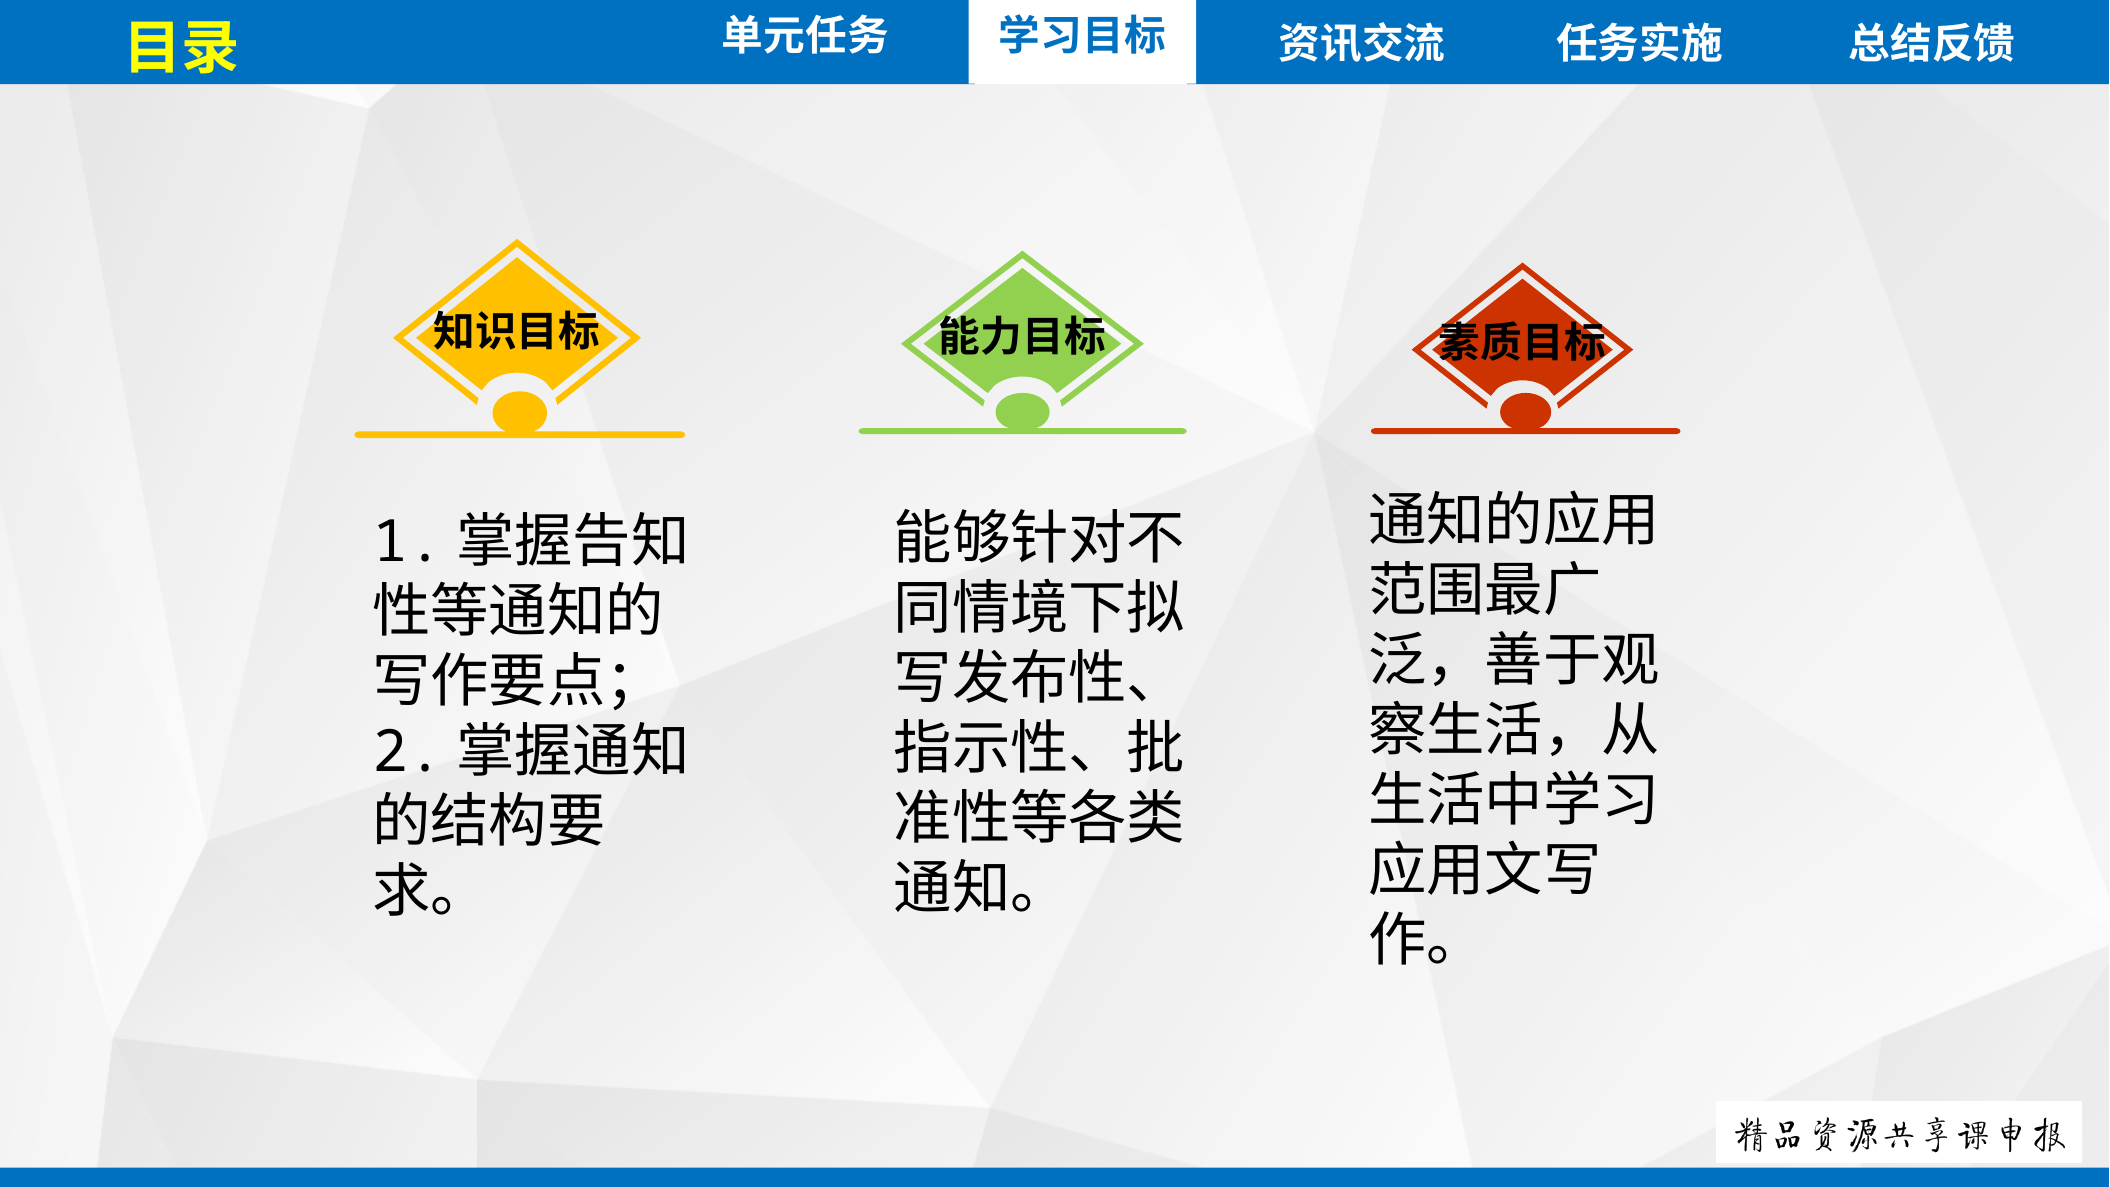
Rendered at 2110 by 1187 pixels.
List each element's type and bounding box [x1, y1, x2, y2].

text_box [0, 0, 2109, 1187]
